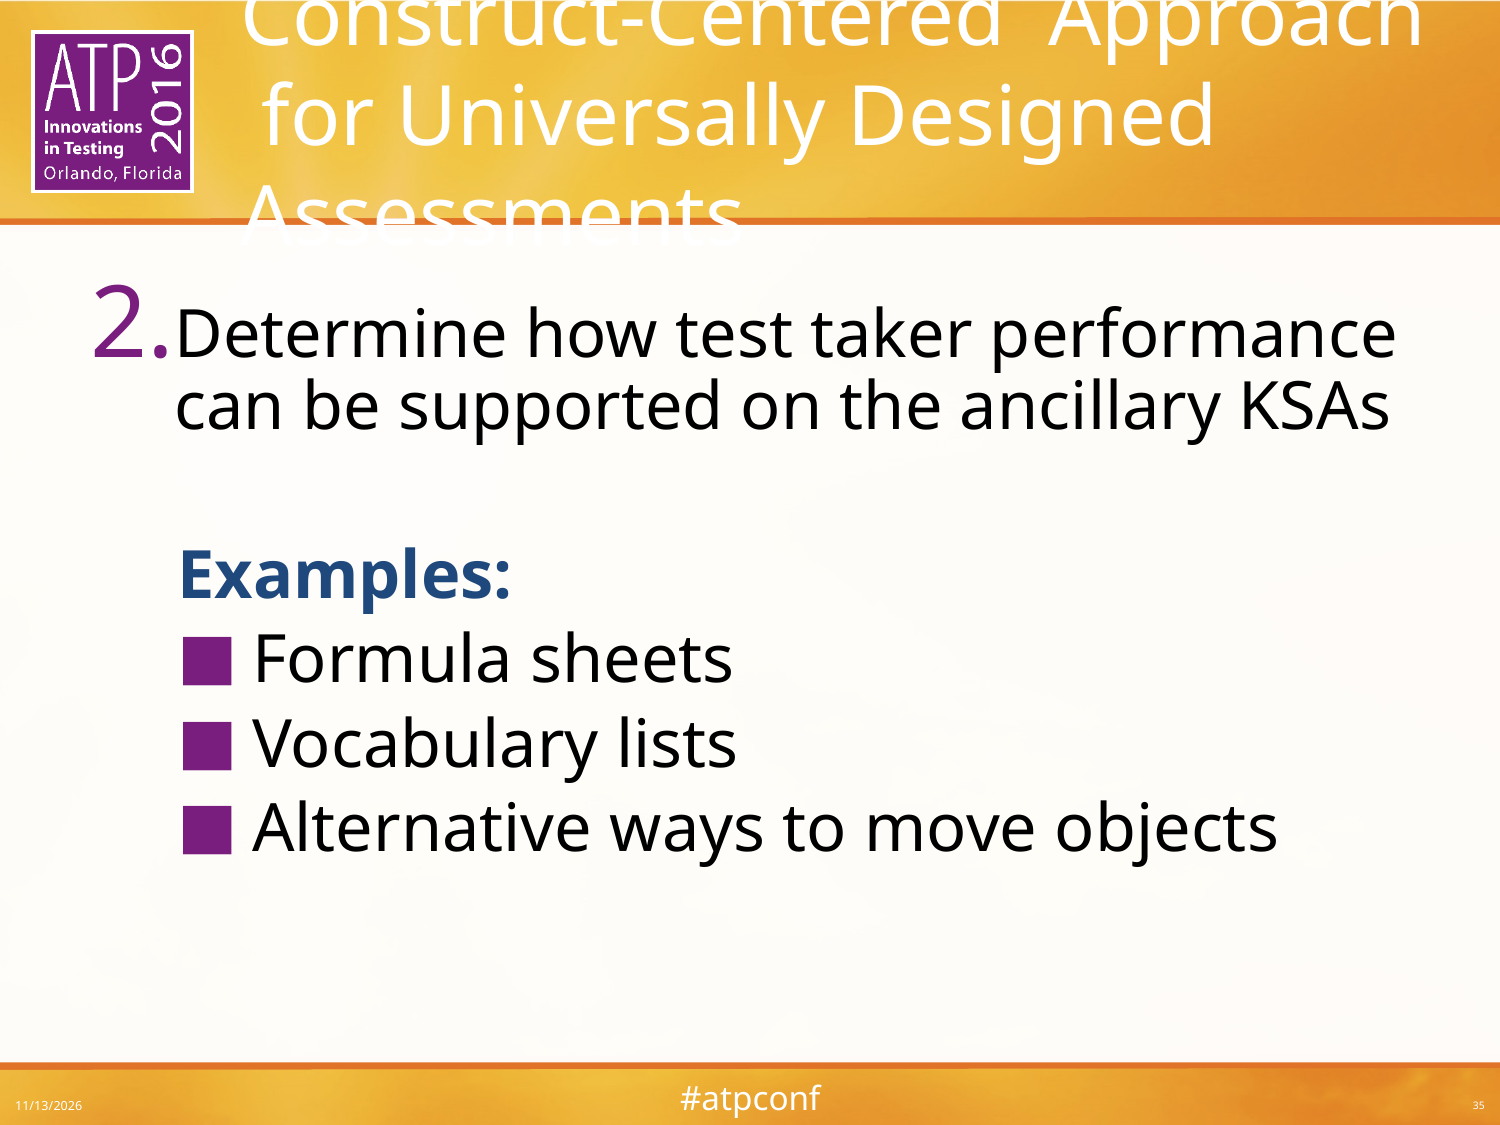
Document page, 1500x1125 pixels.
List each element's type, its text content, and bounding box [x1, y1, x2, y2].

picture [0, 1068, 1500, 1125]
list Determine how test taker performance can be supported on the ancillary KSAs Examples: Formula sheets Vocabulary lists Alternative ways to move objects [0, 224, 1500, 1063]
slide_number 35 [1149, 1087, 1500, 1125]
title Construct-Centered Approach for Universally Designed Assessments [225, 52, 1463, 173]
picture [0, 0, 1500, 218]
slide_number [0, 1087, 350, 1125]
